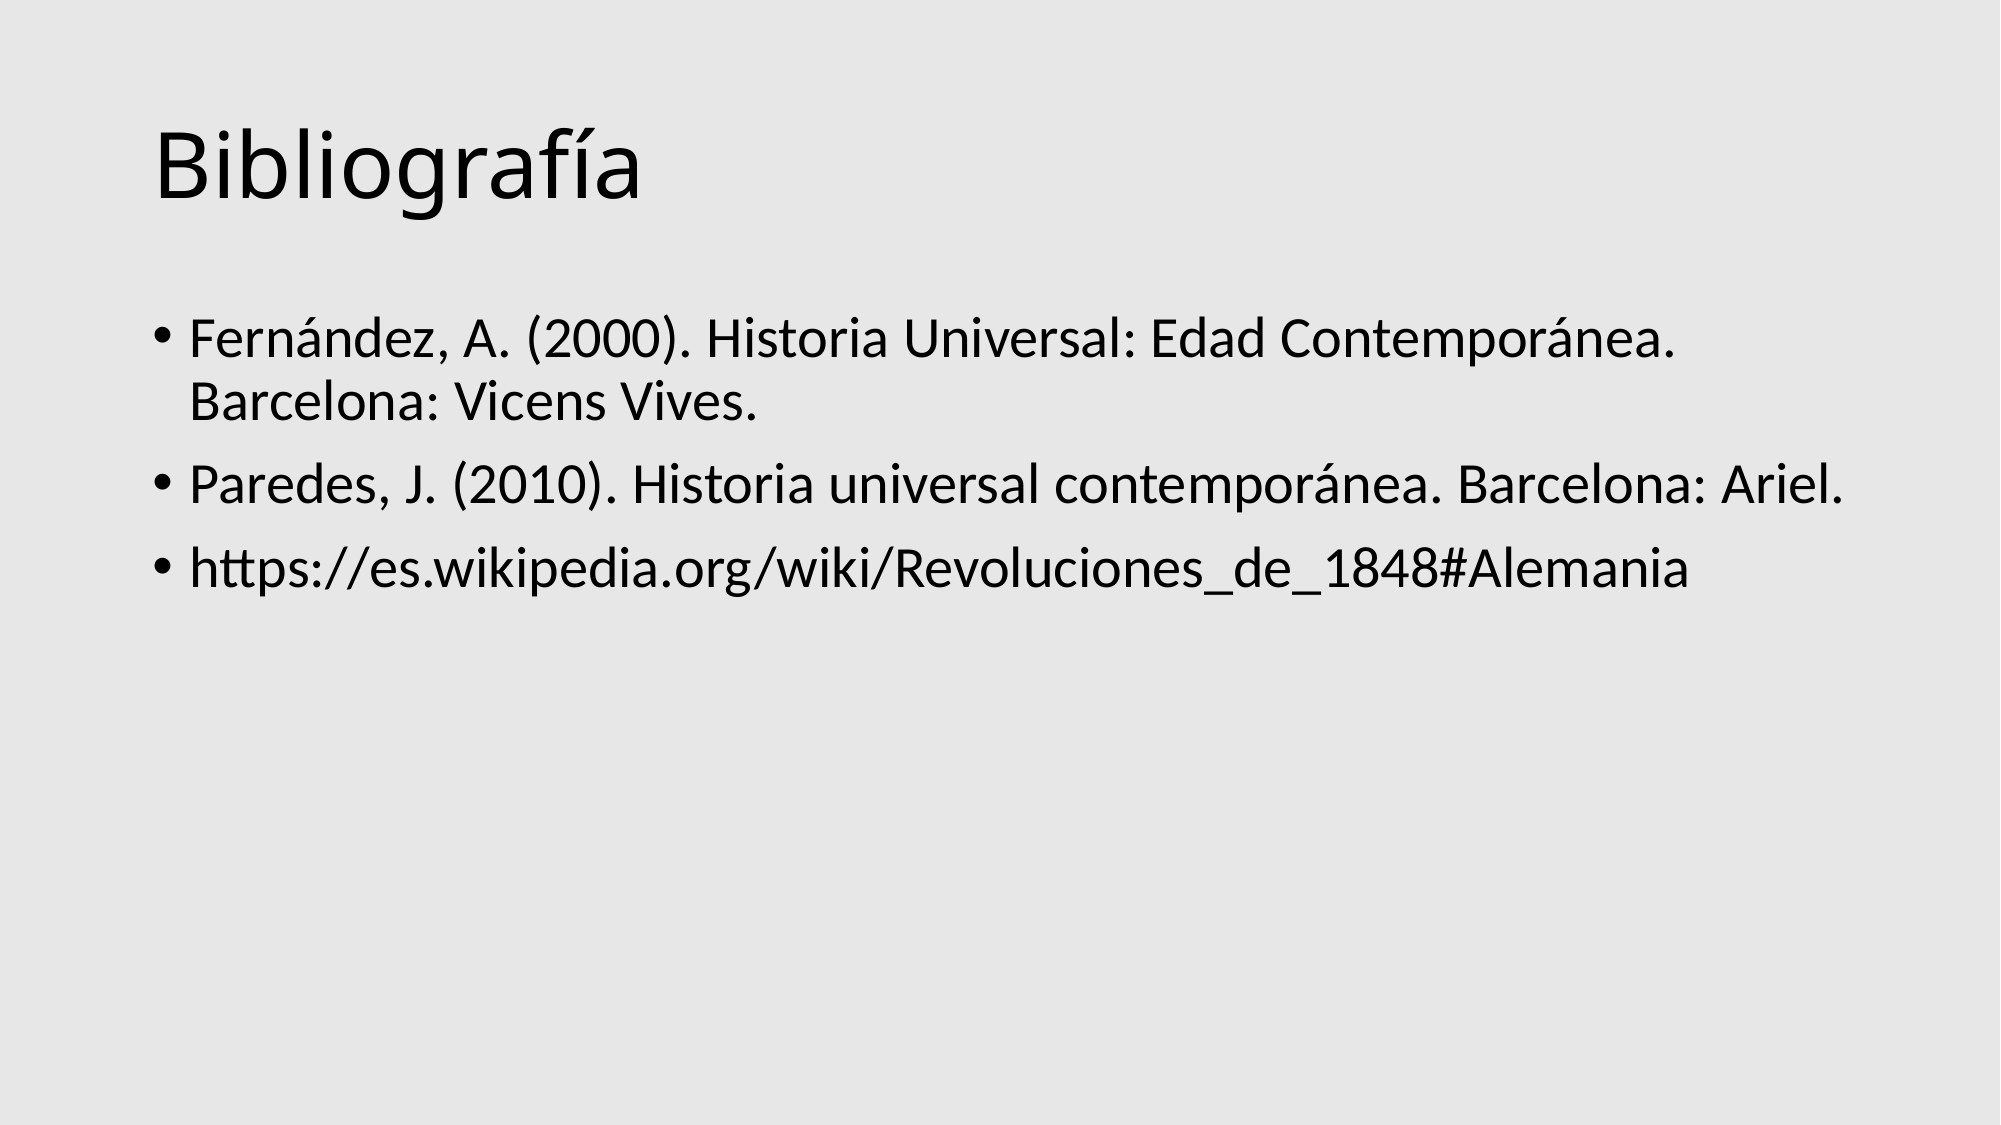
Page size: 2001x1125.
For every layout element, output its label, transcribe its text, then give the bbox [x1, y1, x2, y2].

title Bibliografía [137, 59, 1863, 278]
list Fernández, A. (2000). Historia Universal: Edad Contemporánea. Barcelona: Vicens Vives. Paredes, J. (2010). Historia universal contemporánea. Barcelona: Ariel. https://es.wikipedia.org/wiki/Revoluciones_de_1848#Alemania [137, 299, 1863, 1014]
